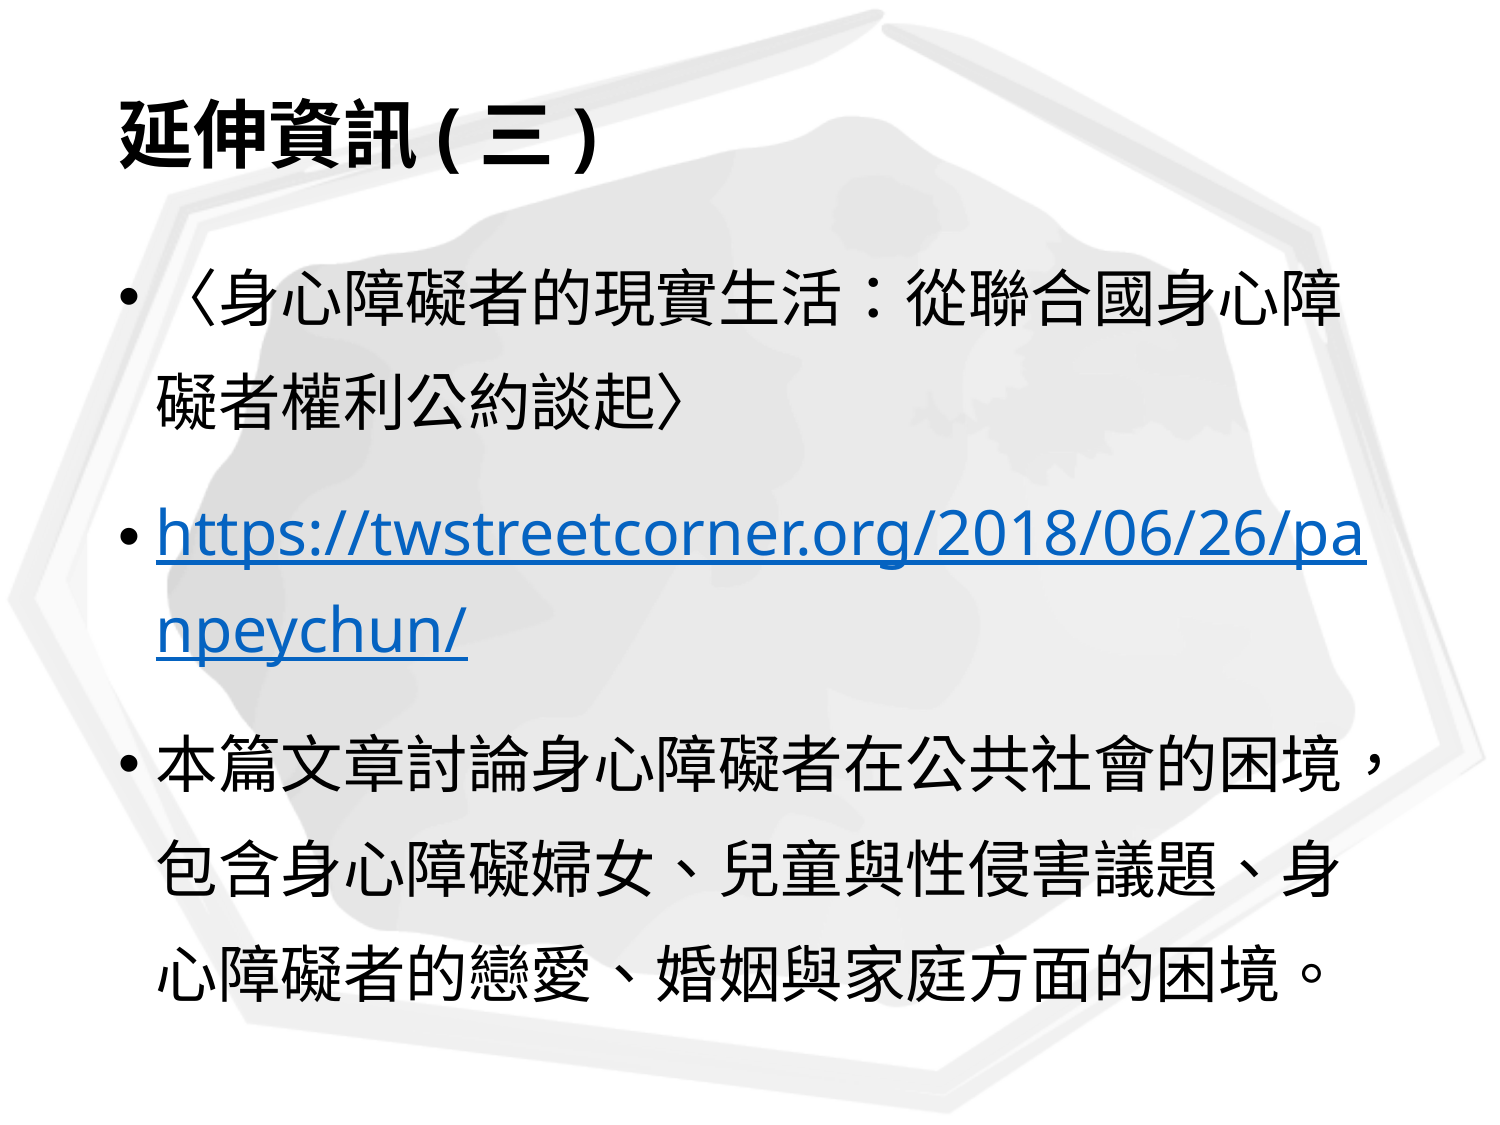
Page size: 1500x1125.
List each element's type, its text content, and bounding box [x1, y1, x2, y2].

title 延伸資訊(三) [102, 59, 1398, 218]
list 〈身心障礙者的現實生活：從聯合國身心障礙者權利公約談起〉 https://twstreetcorner.org/2018/06/26/panpeychun/ 本篇文章討論身心障礙者在公共社會的困境，包含身心障礙婦女、兒童與性侵害議題、身心障礙者的戀愛、婚姻與家庭方面的困境。 [102, 220, 1398, 1028]
